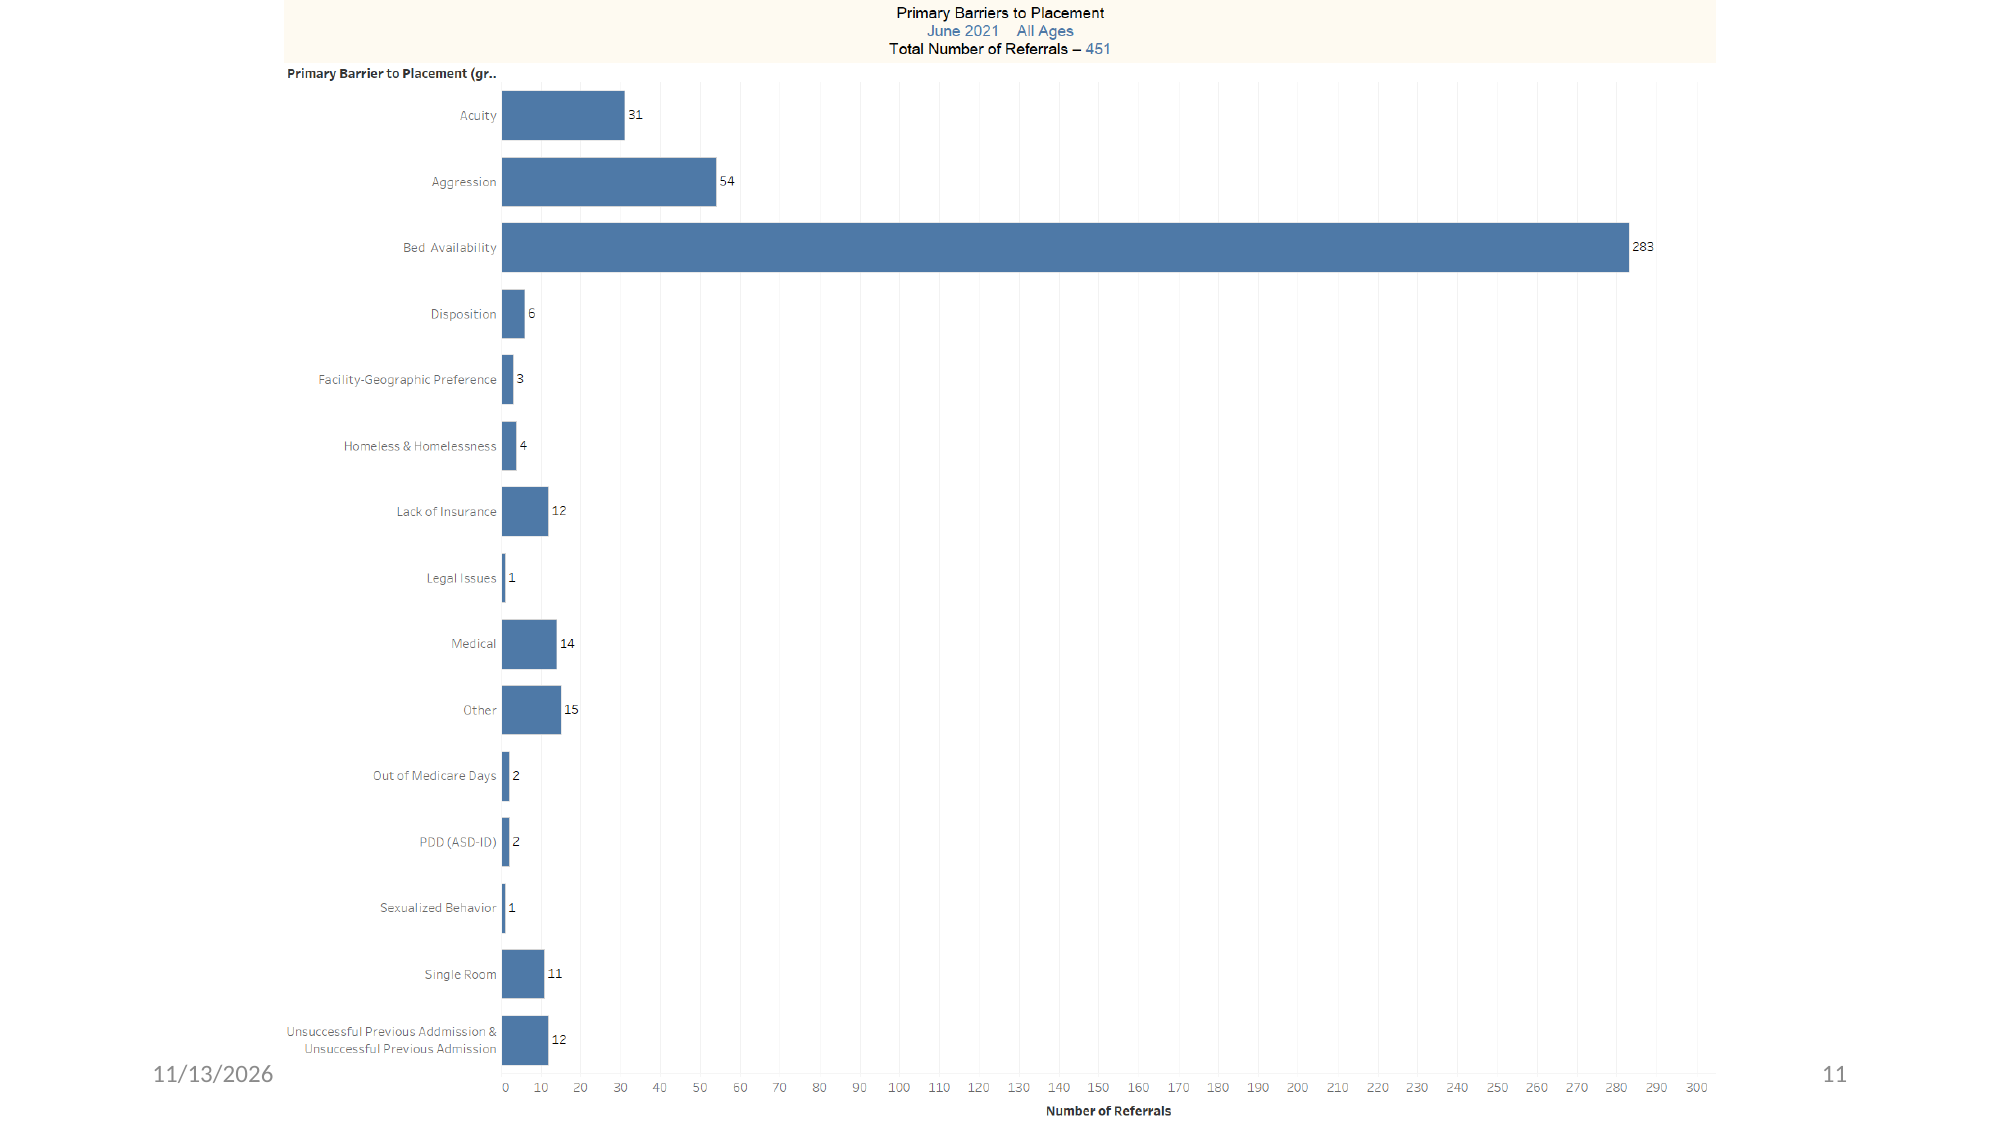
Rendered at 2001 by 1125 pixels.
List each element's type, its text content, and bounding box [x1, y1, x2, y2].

picture [284, 0, 1716, 1125]
slide_number 11 [1716, 1042, 1863, 1103]
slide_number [137, 1042, 284, 1103]
